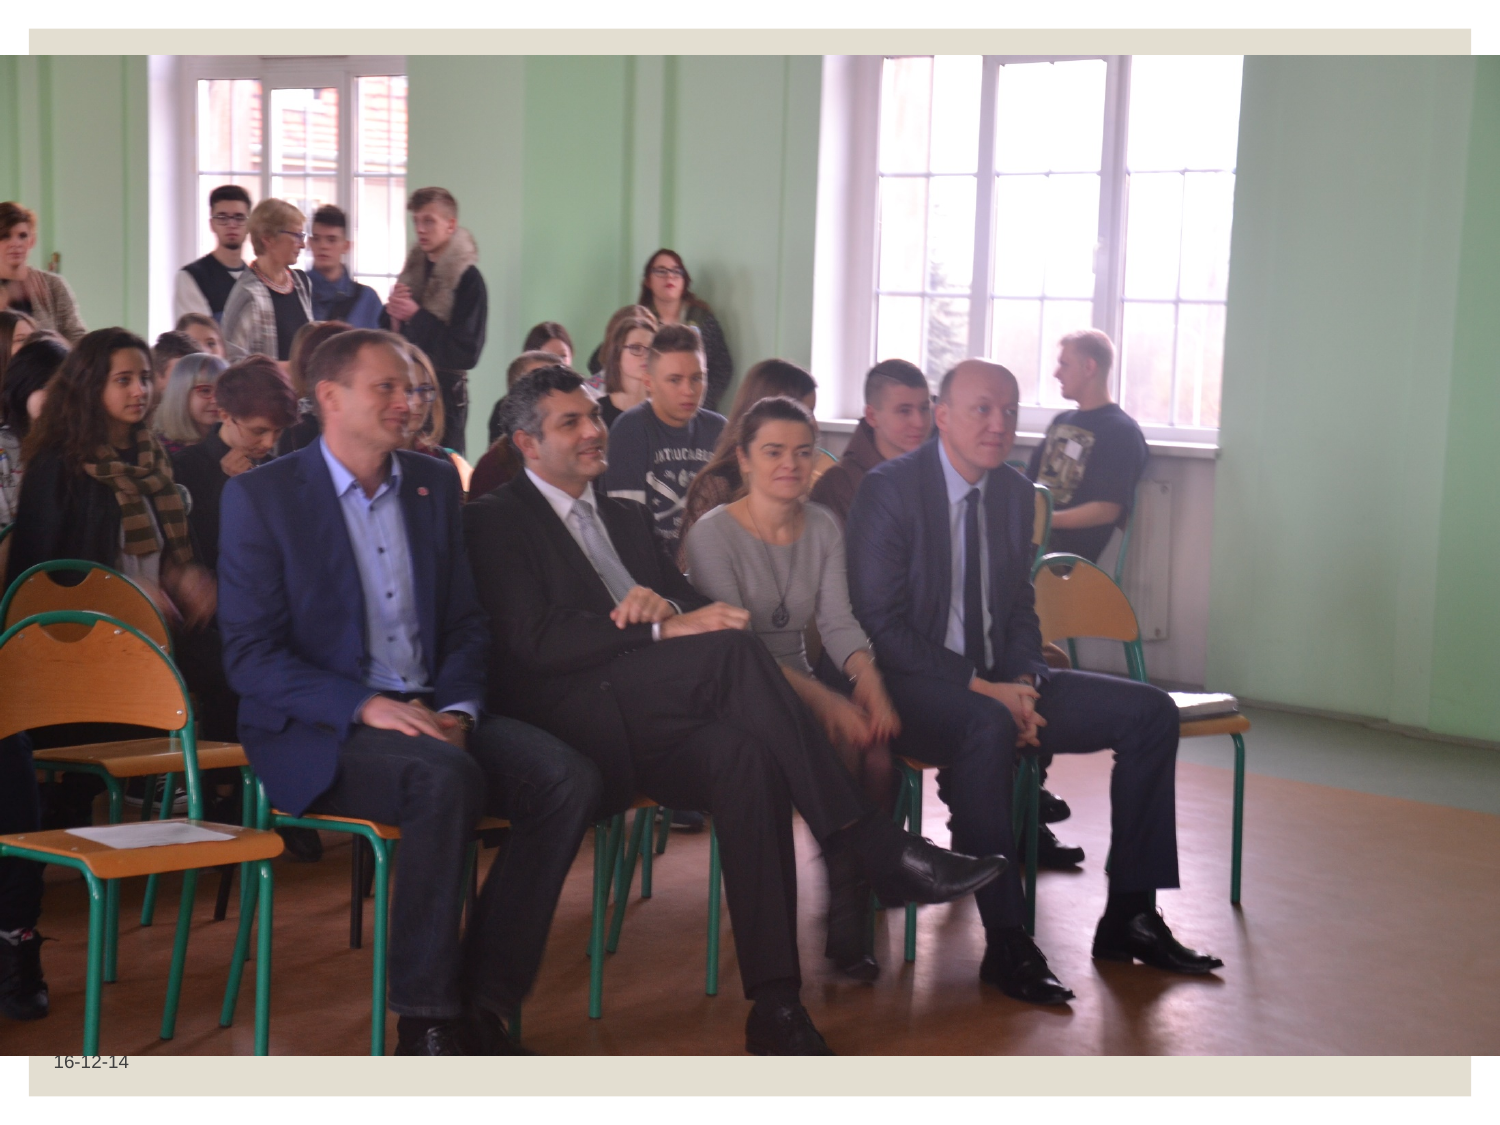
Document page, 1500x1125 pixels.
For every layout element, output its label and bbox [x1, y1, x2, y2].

slide_number [38, 1061, 376, 1080]
picture [0, 55, 1500, 1056]
